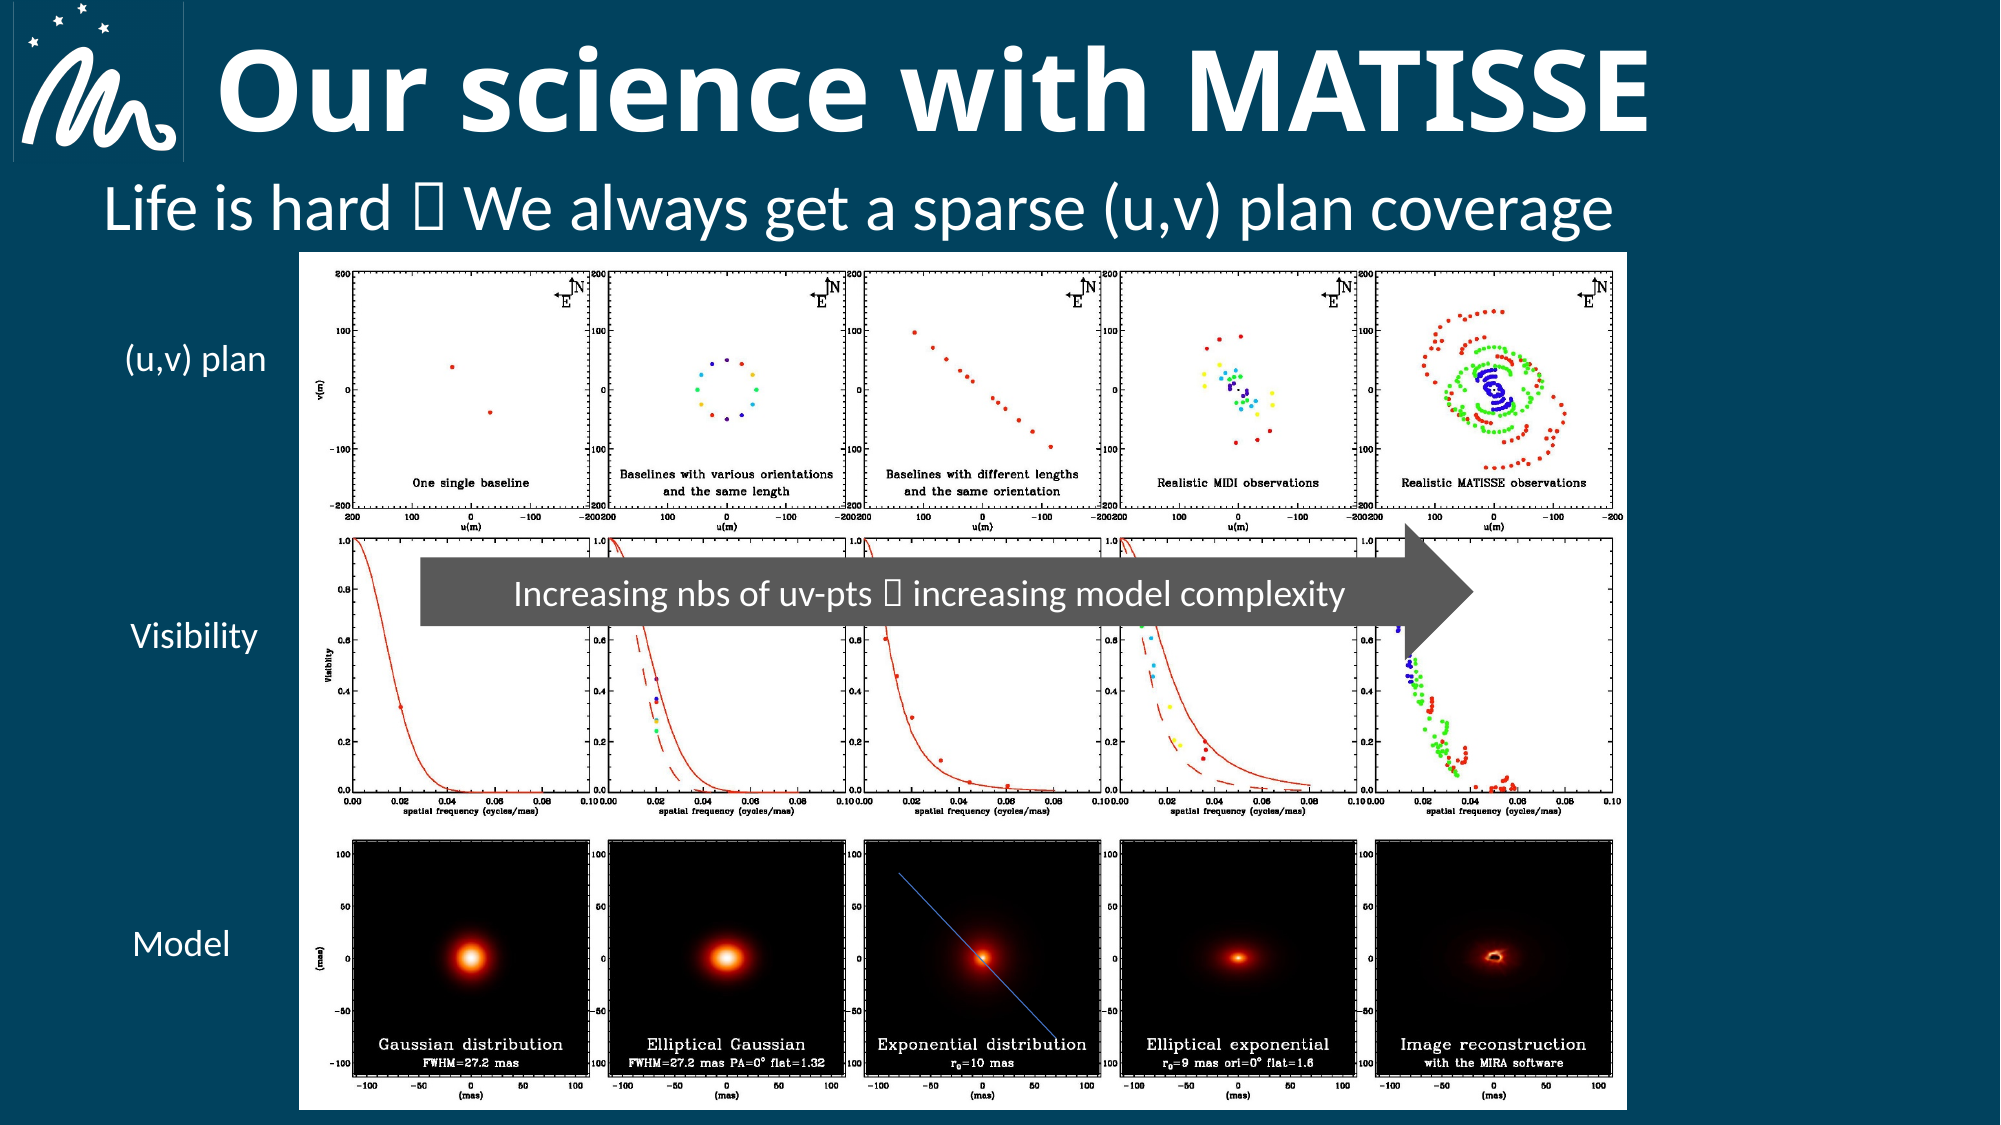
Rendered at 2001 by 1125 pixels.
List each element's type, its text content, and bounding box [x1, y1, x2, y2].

picture [55, 17, 62, 24]
text_box (u,v) plan [109, 326, 283, 387]
picture [100, 25, 107, 31]
picture [79, 5, 85, 12]
text_box Life is hard  We always get a sparse (u,v) plan coverage [13, 156, 2000, 252]
text_box Visibility [115, 603, 274, 664]
text_box Model [117, 911, 246, 971]
picture [22, 47, 176, 150]
picture [300, 253, 1626, 1109]
picture [30, 38, 37, 46]
text_box Our science with MATISSE [184, 0, 2000, 156]
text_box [898, 872, 1056, 1039]
